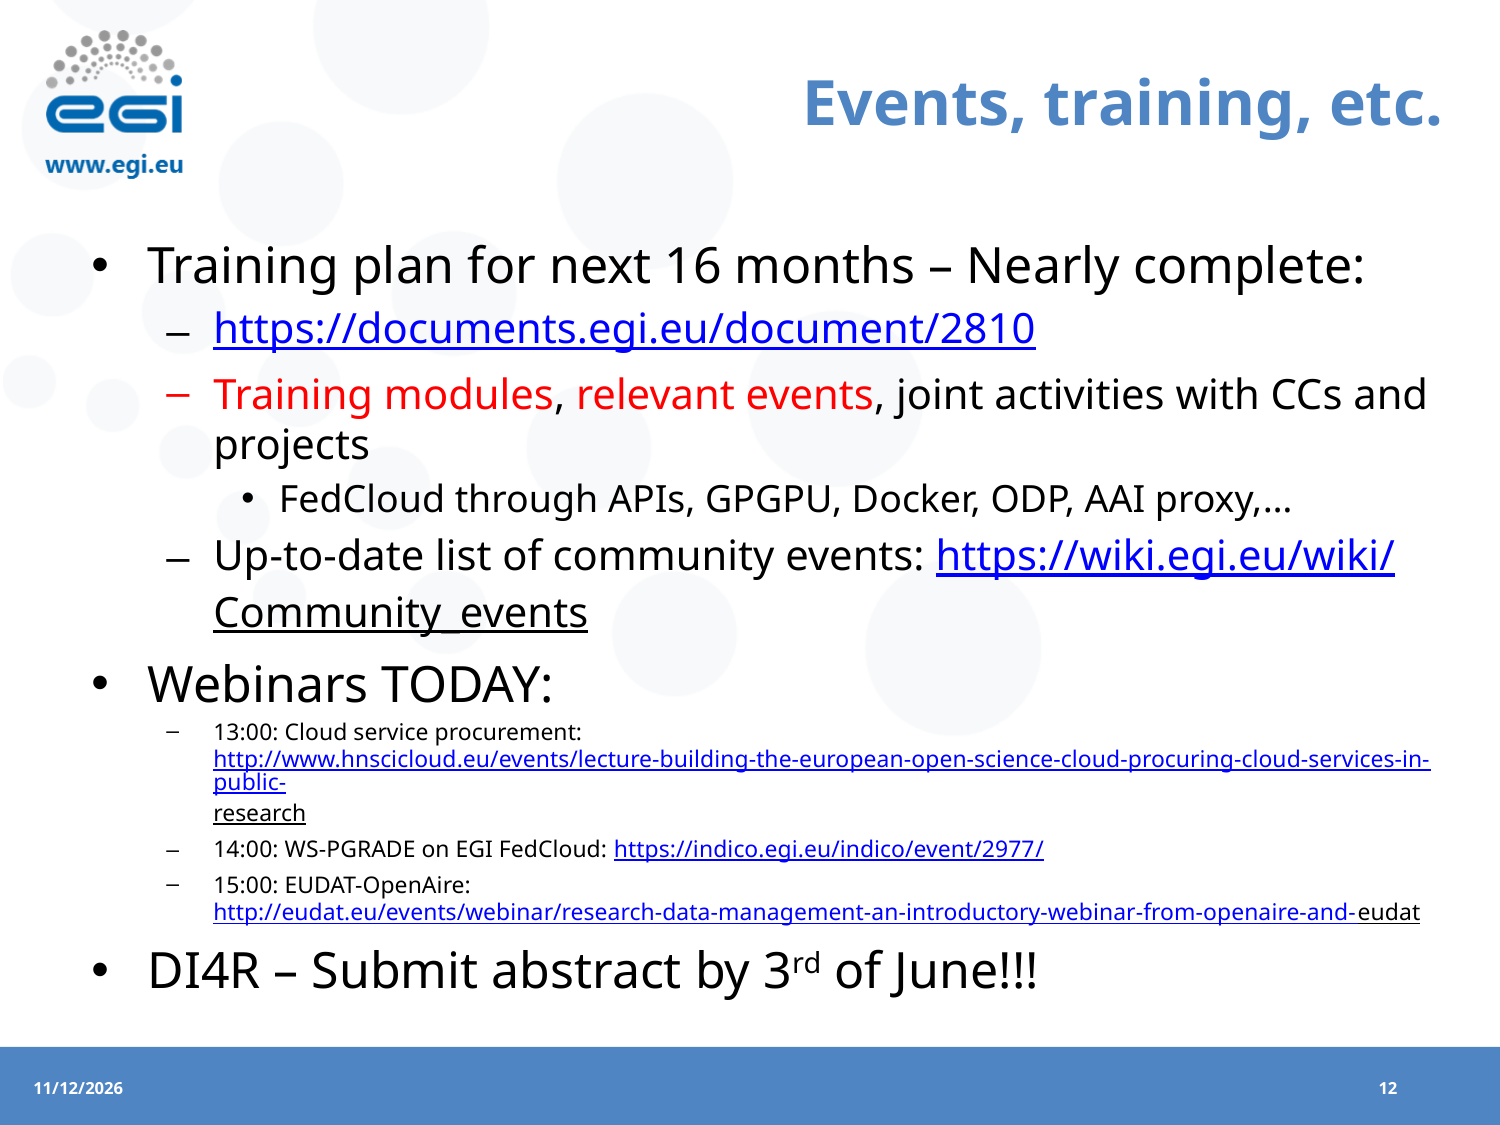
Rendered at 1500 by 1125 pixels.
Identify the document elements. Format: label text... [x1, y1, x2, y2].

list Training plan for next 16 months – Nearly complete: https://documents.egi.eu/document/2810 Training modules, relevant events, joint activities with CCs and projects FedCloud through APIs, GPGPU, Docker, ODP, AAI proxy,… Up-to-date list of community events: https://wiki.egi.eu/wiki/Community_events Webinars TODAY: 13:00: Cloud service procurement: http://www.hnscicloud.eu/events/lecture-building-the-european-open-science-cloud-procuring-cloud-services-in-public-research 14:00: WS-PGRADE on EGI FedCloud: https://indico.egi.eu/indico/event/2977/ 15:00: EUDAT-OpenAire: http://eudat.eu/events/webinar/research-data-management-an-introductory-webinar-from-openaire-and-eudat DI4R – Submit abstract by 3rd of June!!! [76, 226, 1459, 1012]
title Events, training, etc. [253, 30, 1459, 171]
picture [3, 0, 1076, 772]
